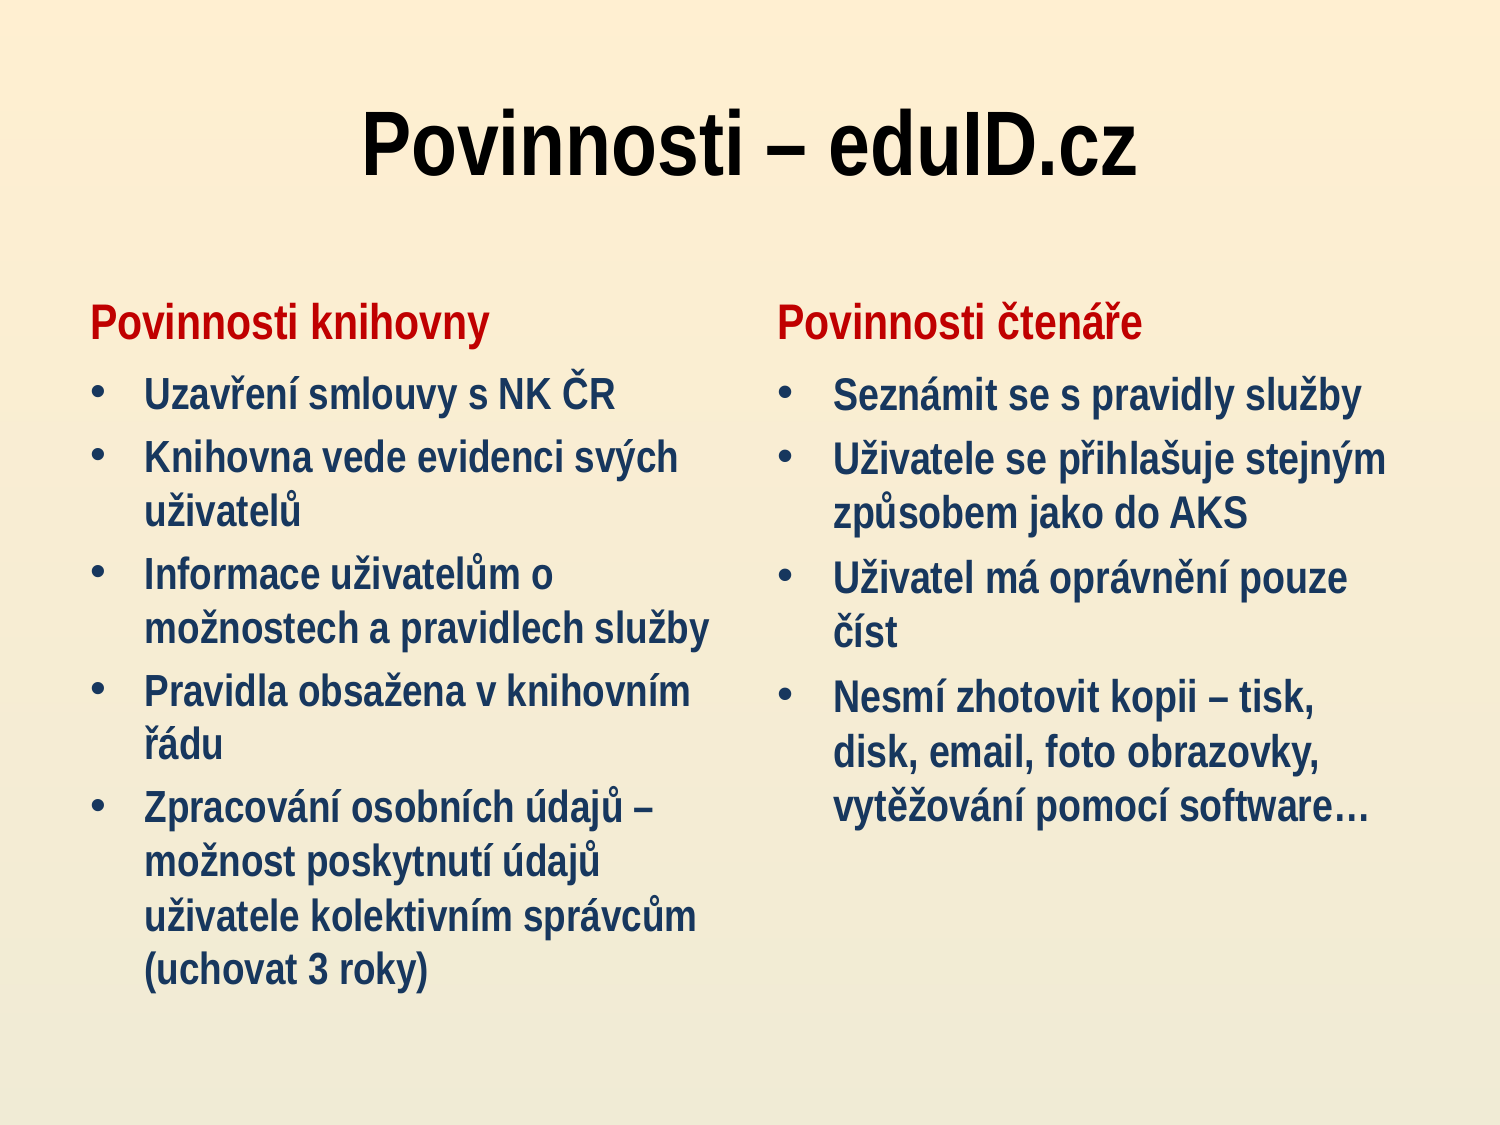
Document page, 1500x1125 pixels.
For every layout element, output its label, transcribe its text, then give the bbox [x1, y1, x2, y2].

list Uzavření smlouvy s NK ČR Knihovna vede evidenci svých uživatelů Informace uživatelům o možnostech a pravidlech služby Pravidla obsažena v knihovním řádu Zpracování osobních údajů – možnost poskytnutí údajů uživatele kolektivním správcům (uchovat 3 roky) [75, 356, 738, 1005]
title Povinnosti – eduID.cz [75, 45, 1425, 233]
list Povinnosti čtenáře [761, 251, 1425, 356]
list Povinnosti knihovny [75, 251, 738, 356]
list Seznámit se s pravidly služby Uživatele se přihlašuje stejným způsobem jako do AKS Uživatel má oprávnění pouze číst Nesmí zhotovit kopii – tisk, disk, email, foto obrazovky, vytěžování pomocí software… [761, 356, 1425, 1005]
